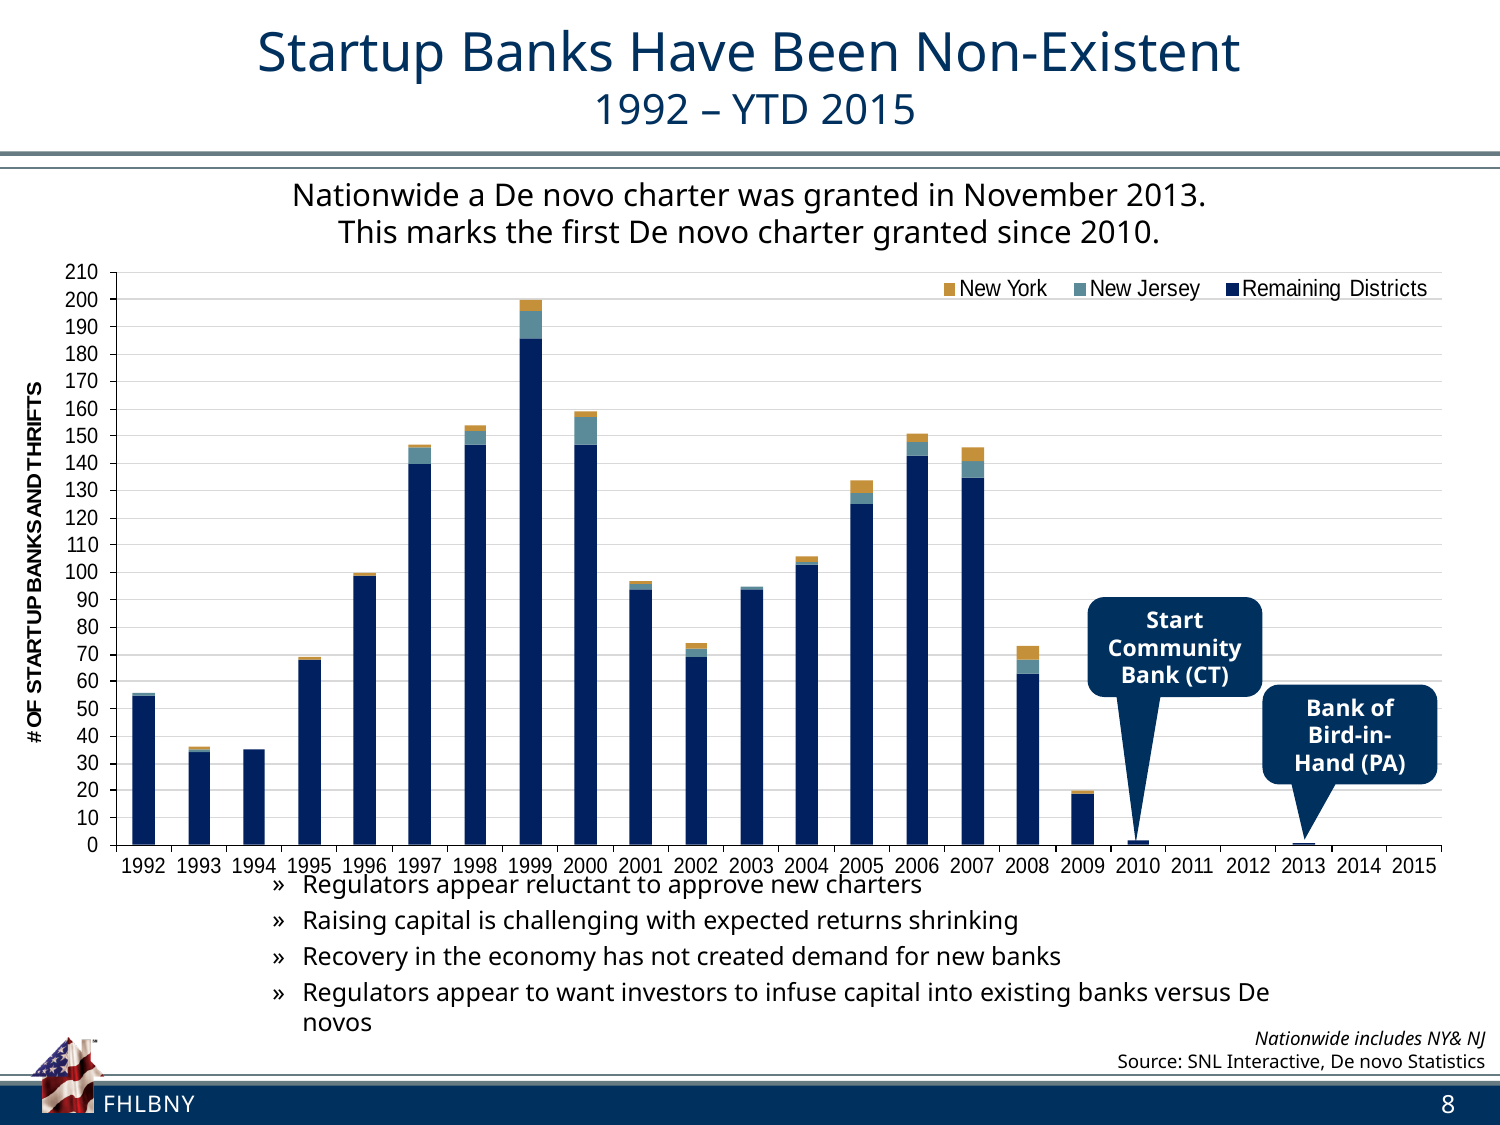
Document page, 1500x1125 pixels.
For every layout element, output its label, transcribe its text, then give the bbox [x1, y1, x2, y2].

text_box Regulators appear reluctant to approve new charters Raising capital is challenging with expected returns shrinking Recovery in the economy has not created demand for new banks Regulators appear to want investors to infuse capital into existing banks versus De novos [257, 1007, 1350, 1030]
slide_number 8 [1120, 1086, 1471, 1125]
text_box Nationwide a De novo charter was granted in November 2013. This marks the first De novo charter granted since 2010. [0, 167, 1500, 241]
title Startup Banks Have Been Non-Existent 1992 – YTD 2015 [0, 0, 1500, 150]
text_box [0, 241, 1500, 996]
footer Nationwide includes NY& NJ Source: SNL Interactive, De novo Statistics [897, 1017, 1500, 1081]
picture [30, 1036, 105, 1113]
